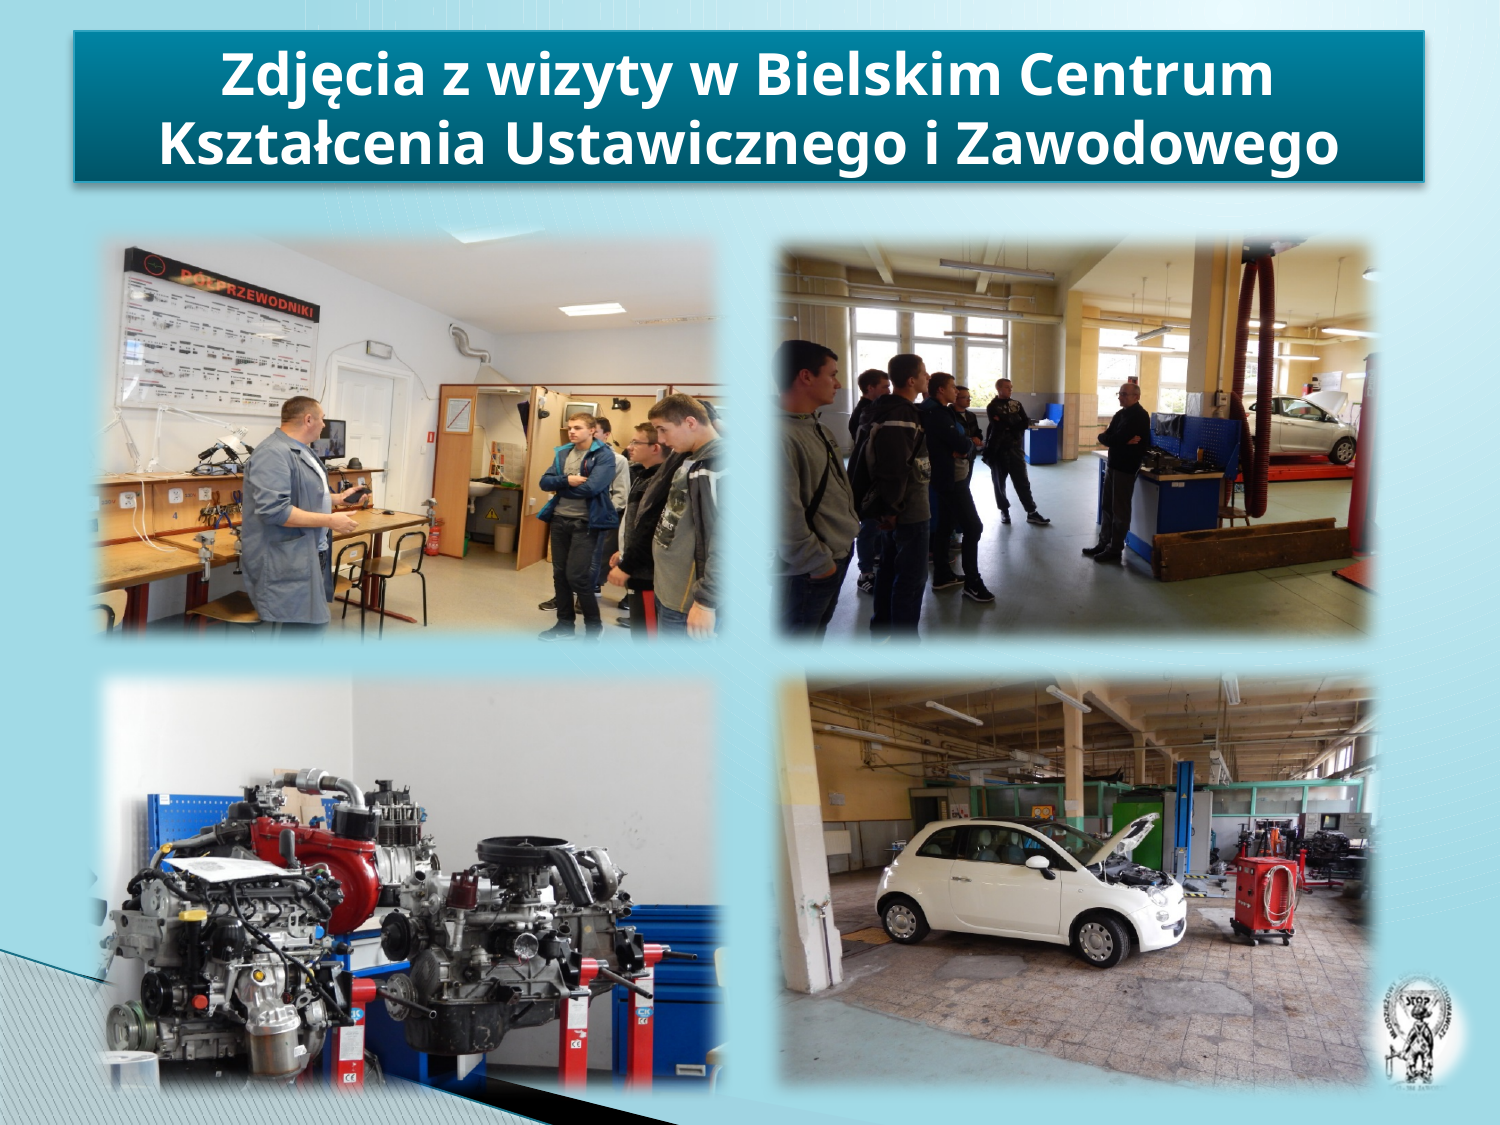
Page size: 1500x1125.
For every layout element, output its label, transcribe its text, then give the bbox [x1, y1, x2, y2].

picture [83, 219, 734, 649]
picture [761, 226, 1387, 656]
picture [85, 659, 734, 1102]
title Zdjęcia z wizyty w Bielskim Centrum Kształcenia Ustawicznego i Zawodowego [73, 30, 1425, 183]
picture [761, 661, 1482, 1104]
